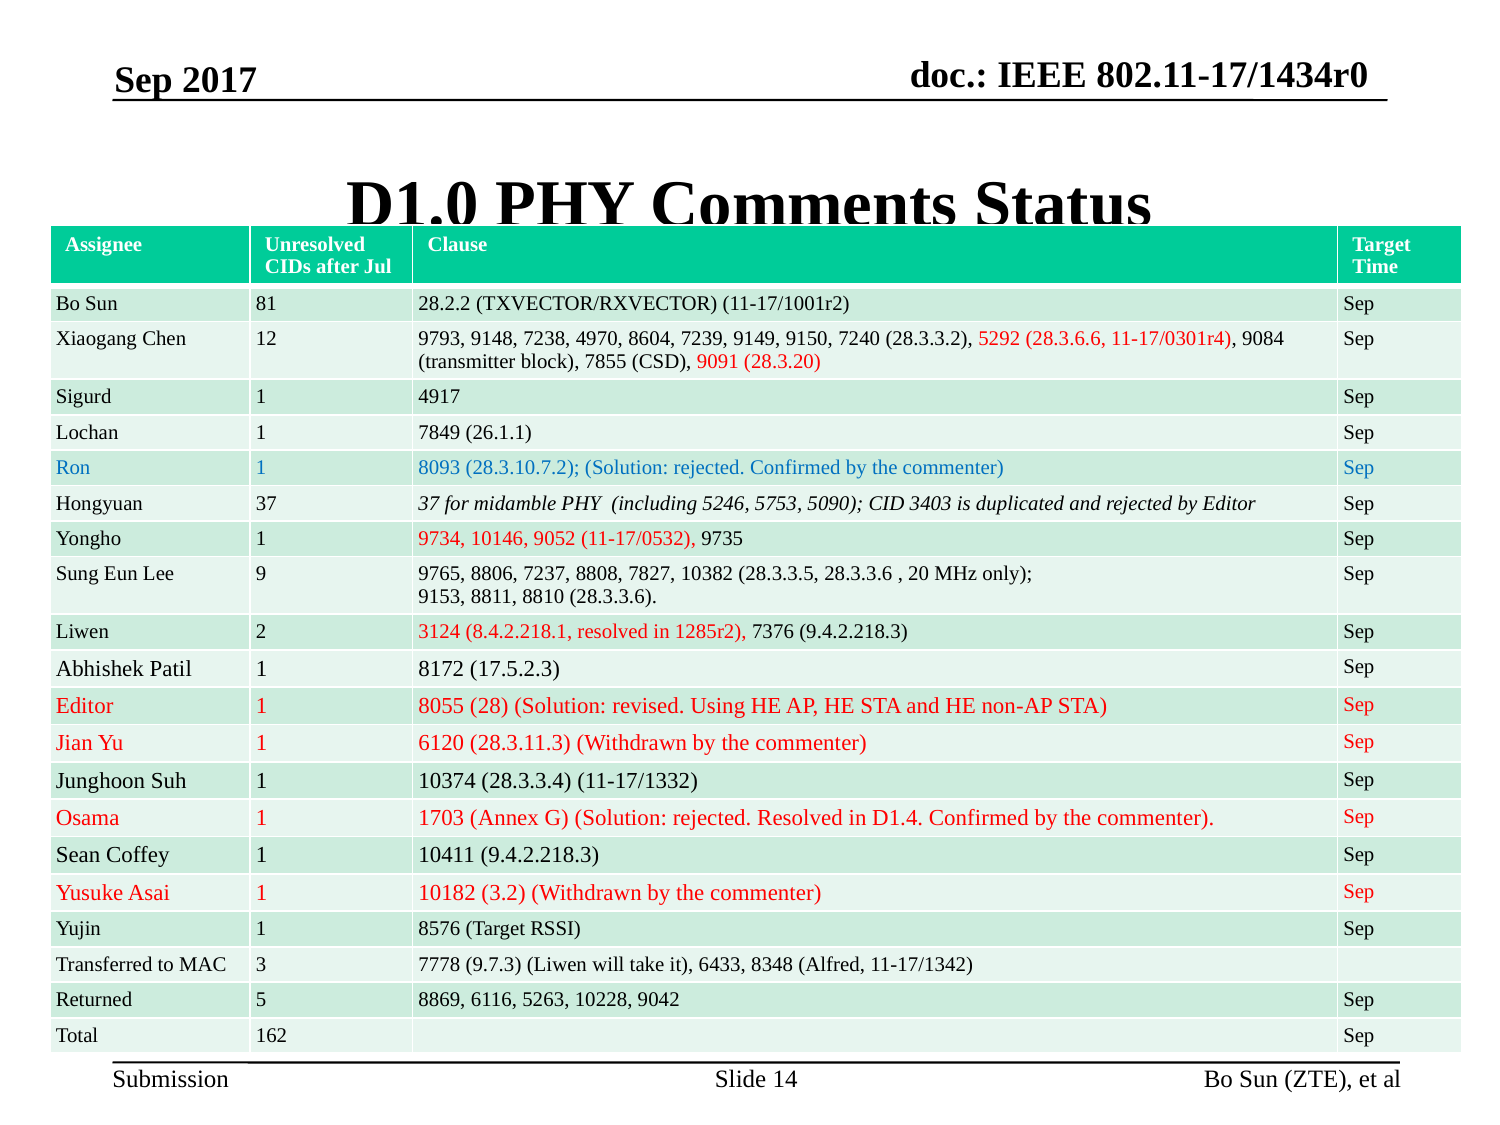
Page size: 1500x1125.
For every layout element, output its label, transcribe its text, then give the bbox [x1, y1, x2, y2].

table_cell 81 [251, 289, 412, 321]
table_cell 1 [251, 522, 412, 556]
table_cell Sep [1338, 615, 1461, 649]
table_cell Sep [1338, 322, 1461, 378]
table_cell Hongyuan [51, 486, 249, 520]
table_cell 1 [251, 800, 412, 836]
table_cell Sep [1338, 451, 1461, 485]
table_cell Sep [1338, 651, 1461, 686]
table_cell Sep [1338, 837, 1461, 873]
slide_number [114, 54, 259, 101]
table_cell 9765, 8806, 7237, 8808, 7827, 10382 (28.3.3.5, 28.3.3.6 , 20 MHz only); 9153, 8811, 8810 (28.3.3.6). [413, 557, 1337, 613]
table_cell 12 [251, 322, 412, 378]
title D1.0 PHY Comments Status [112, 112, 1388, 224]
table_cell Returned [51, 983, 249, 1017]
table_cell 4917 [413, 380, 1337, 414]
table_cell Sung Eun Lee [51, 557, 249, 613]
table_cell 2 [251, 615, 412, 649]
table_cell Yongho [51, 522, 249, 556]
table_cell 8093 (28.3.10.7.2); (Solution: rejected. Confirmed by the commenter) [413, 451, 1337, 485]
table_cell 1 [251, 688, 412, 724]
table_cell Junghoon Suh [51, 763, 249, 798]
table_cell 1 [251, 725, 412, 761]
table_header Target Time [1338, 226, 1461, 283]
table_cell 1 [251, 651, 412, 686]
table_cell 5 [251, 983, 412, 1017]
table_cell Osama [51, 800, 249, 836]
table_cell 1 [251, 451, 412, 485]
table_cell Transferred to MAC [51, 948, 249, 981]
table_cell Abhishek Patil [51, 651, 249, 686]
table_cell Sep [1338, 800, 1461, 836]
table_cell 9 [251, 557, 412, 613]
table_cell Sep [1338, 380, 1461, 414]
table_cell 28.2.2 (TXVECTOR/RXVECTOR) (11-17/1001r2) [413, 289, 1337, 321]
table_cell Total [51, 1019, 249, 1052]
table_cell Lochan [51, 416, 249, 449]
table_cell Sep [1338, 416, 1461, 449]
table_cell 37 [251, 486, 412, 520]
table_cell Sep [1338, 763, 1461, 798]
table_cell 1 [251, 837, 412, 873]
table_cell 8869, 6116, 5263, 10228, 9042 [413, 983, 1337, 1017]
table_cell Sean Coffey [51, 837, 249, 873]
table_cell 10182 (3.2) (Withdrawn by the commenter) [413, 875, 1337, 910]
table_cell 7849 (26.1.1) [413, 416, 1337, 449]
table_cell 9793, 9148, 7238, 4970, 8604, 7239, 9149, 9150, 7240 (28.3.3.2), 5292 (28.3.6.6, 11-17/0301r4), 9084 (transmitter block), 7855 (CSD), 9091 (28.3.20) [413, 322, 1337, 378]
table_cell Sep [1338, 875, 1461, 910]
table_cell 6120 (28.3.11.3) (Withdrawn by the commenter) [413, 725, 1337, 761]
table_cell 9734, 10146, 9052 (11-17/0532), 9735 [413, 522, 1337, 556]
table_cell Xiaogang Chen [51, 322, 249, 378]
table_header Unresolved CIDs after Jul [251, 226, 412, 283]
table_cell Yujin [51, 912, 249, 946]
table_cell 1 [251, 912, 412, 946]
table_cell 1 [251, 875, 412, 910]
table_cell 3 [251, 948, 412, 981]
table_cell Jian Yu [51, 725, 249, 761]
table_cell Sigurd [51, 380, 249, 414]
table_cell Yusuke Asai [51, 875, 249, 910]
table_header Clause [413, 226, 1337, 283]
slide_number Slide 14 [712, 1061, 800, 1093]
table_cell Bo Sun [51, 289, 249, 321]
table_cell 1 [251, 416, 412, 449]
table_cell Editor [51, 688, 249, 724]
table_cell Sep [1338, 522, 1461, 556]
table_cell 8172 (17.5.2.3) [413, 651, 1337, 686]
table_cell [413, 1019, 1337, 1052]
table_cell [1338, 948, 1461, 981]
table_cell 7778 (9.7.3) (Liwen will take it), 6433, 8348 (Alfred, 11-17/1342) [413, 948, 1337, 981]
table_cell Sep [1338, 983, 1461, 1017]
table_cell Liwen [51, 615, 249, 649]
table_cell Sep [1338, 289, 1461, 321]
footer Bo Sun (ZTE), et al [1200, 1061, 1402, 1093]
table_cell 1703 (Annex G) (Solution: rejected. Resolved in D1.4. Confirmed by the commenter). [413, 800, 1337, 836]
table_cell 162 [251, 1019, 412, 1052]
table_cell 1 [251, 380, 412, 414]
table_cell Sep [1338, 725, 1461, 761]
table_cell 10374 (28.3.3.4) (11-17/1332) [413, 763, 1337, 798]
table_cell 37 for midamble PHY (including 5246, 5753, 5090); CID 3403 is duplicated and rejected by Editor [413, 486, 1337, 520]
table_cell Sep [1338, 688, 1461, 724]
table_header Assignee [51, 226, 249, 283]
table_cell Sep [1338, 486, 1461, 520]
table_cell Sep [1338, 912, 1461, 946]
table_cell Ron [51, 451, 249, 485]
table_cell 10411 (9.4.2.218.3) [413, 837, 1337, 873]
table_cell 8055 (28) (Solution: revised. Using HE AP, HE STA and HE non-AP STA) [413, 688, 1337, 724]
table_cell 1 [251, 763, 412, 798]
table_cell 3124 (8.4.2.218.1, resolved in 1285r2), 7376 (9.4.2.218.3) [413, 615, 1337, 649]
table_cell 8576 (Target RSSI) [413, 912, 1337, 946]
table_cell Sep [1338, 557, 1461, 613]
table_cell Sep [1338, 1019, 1461, 1052]
